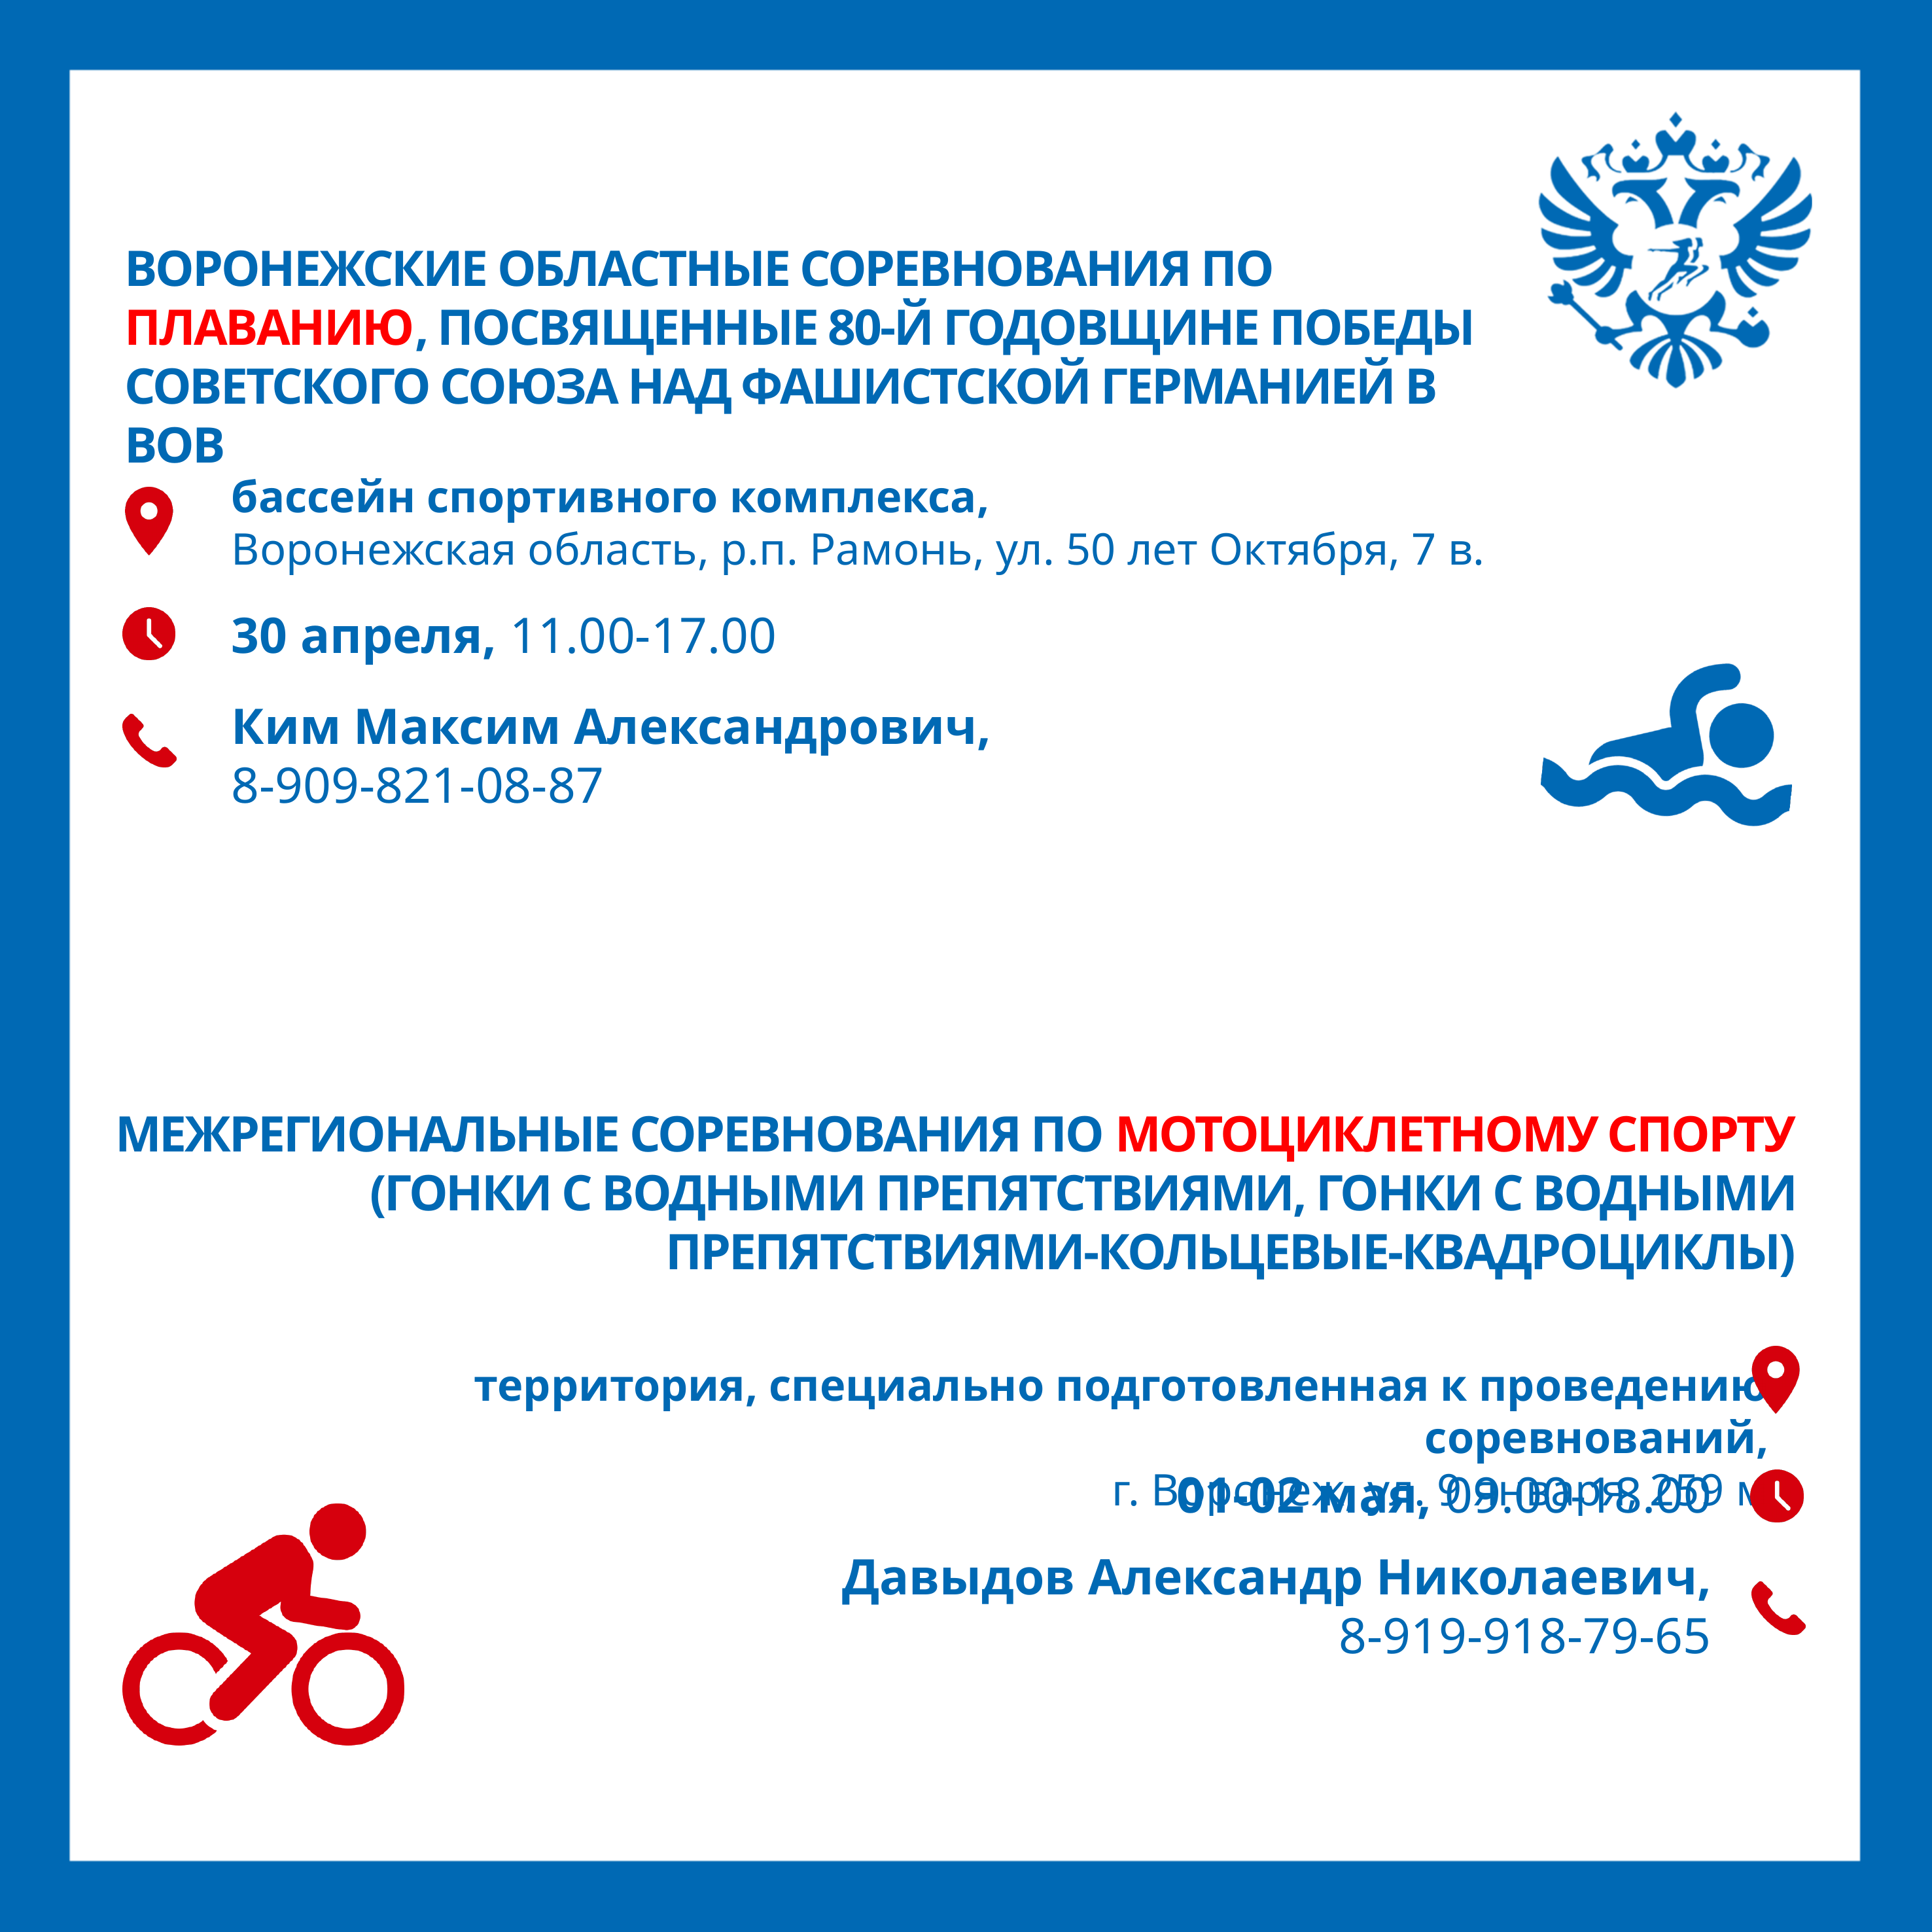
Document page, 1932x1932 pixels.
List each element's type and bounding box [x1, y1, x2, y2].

picture [0, 0, 1932, 1932]
text_box [103, 1097, 1810, 1670]
text_box [114, 232, 1653, 820]
